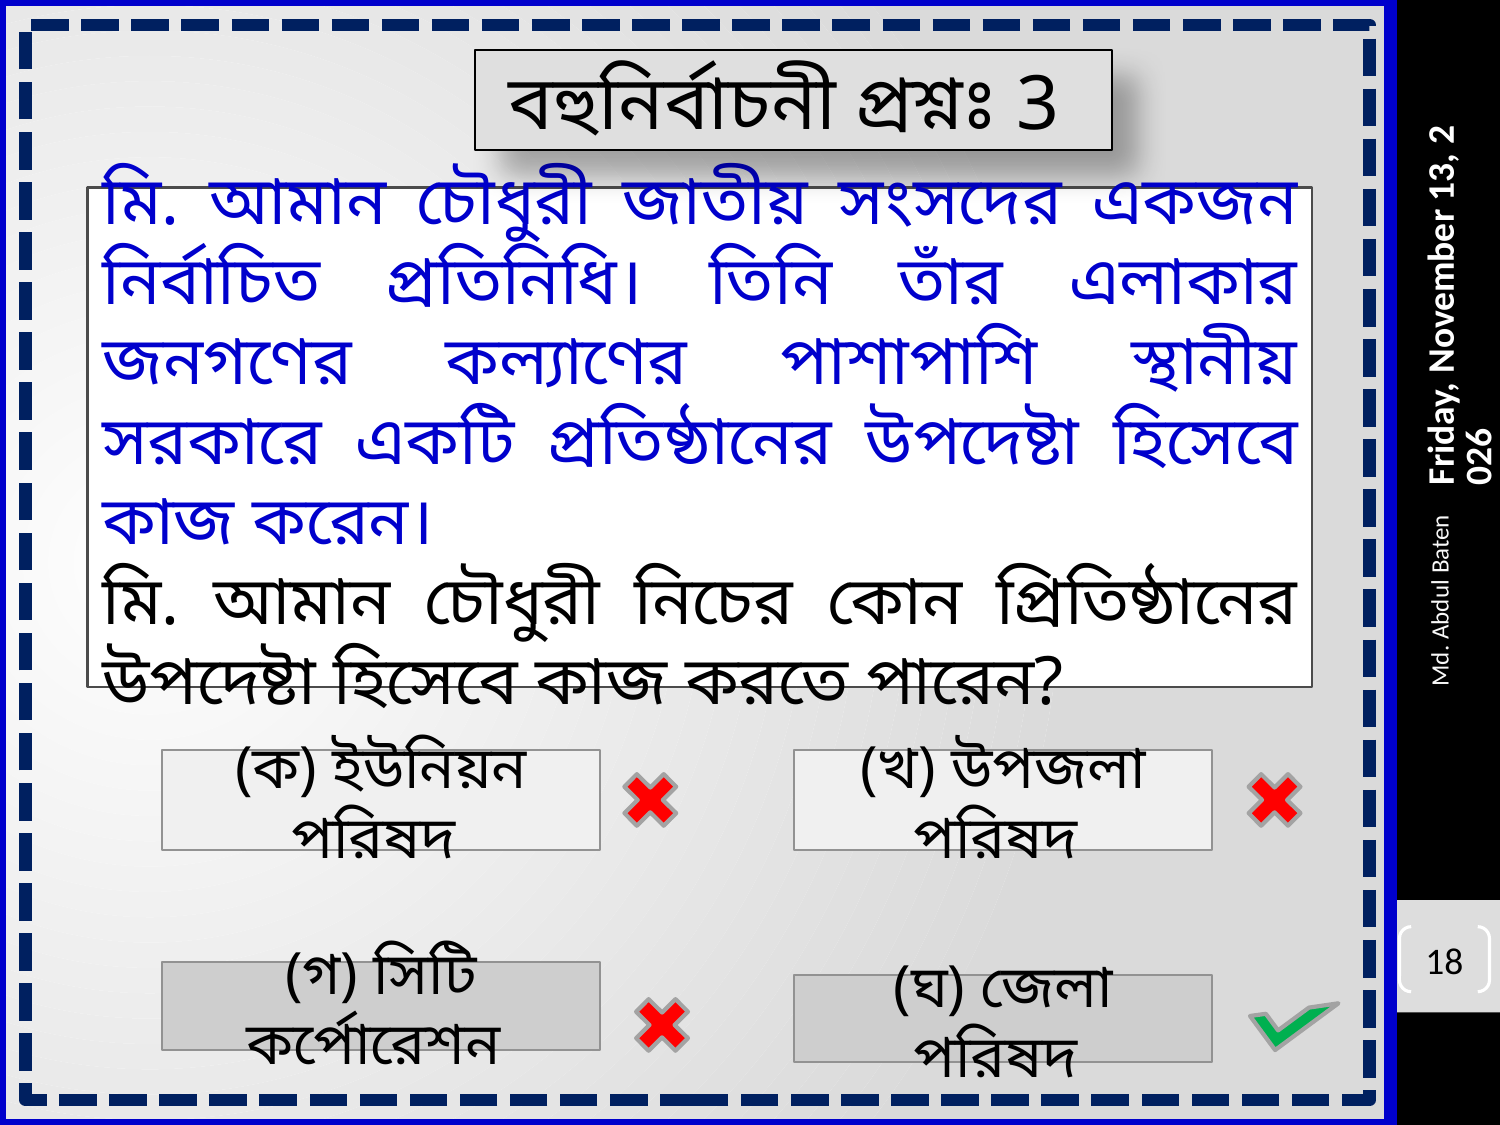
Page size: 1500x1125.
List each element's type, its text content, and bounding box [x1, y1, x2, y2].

text_box বহুনির্বাচনী প্রশ্নঃ 3 [474, 49, 1113, 151]
text_box [1246, 772, 1303, 828]
text_box মি. আমান চৌধুরী জাতীয় সংসদের একজন নির্বাচিত প্রতিনিধি। তিনি তাঁর এলাকার জনগণের কল্যাণের পাশাপাশি স্থানীয় সরকারে একটি প্রতিষ্ঠানের উপদেষ্টা হিসেবে কাজ করেন। মি. আমান চৌধুরী নিচের কোন প্রিতিষ্ঠানের উপদেষ্টা হিসেবে কাজ করতে পারেন? [86, 186, 1313, 688]
slide_number 18 [1397, 925, 1492, 994]
text_box [622, 772, 679, 828]
text_box (খ) উপজলা পরিষদ [793, 749, 1213, 851]
text_box (ঘ) জেলা পরিষদ [793, 974, 1213, 1063]
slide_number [1408, 100, 1469, 500]
text_box [1248, 1001, 1341, 1053]
text_box (গ) সিটি কর্পোরেশন [161, 961, 601, 1051]
text_box [634, 997, 691, 1053]
footer Md. Abdul Baten [1408, 500, 1469, 889]
text_box (ক) ইউনিয়ন পরিষদ [161, 749, 601, 851]
